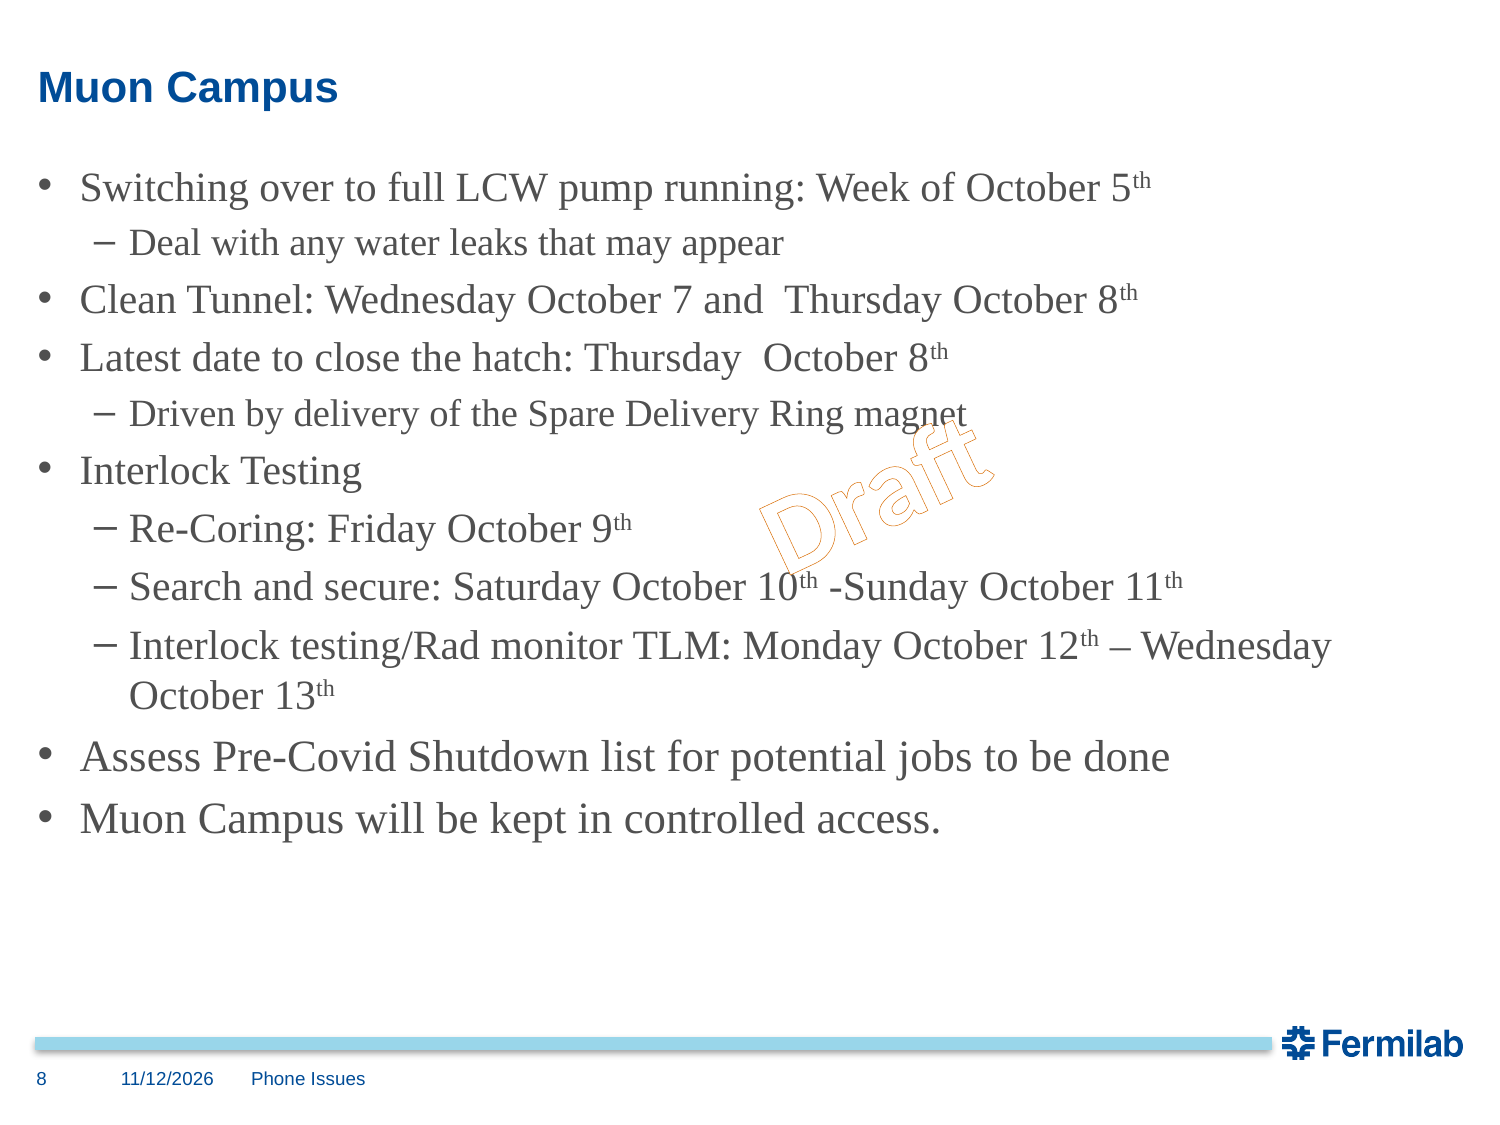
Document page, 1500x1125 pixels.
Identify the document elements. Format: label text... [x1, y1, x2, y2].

footer Phone Issues [251, 1066, 1279, 1107]
list Switching over to full LCW pump running: Week of October 5th Deal with any water leaks that may appear Clean Tunnel: Wednesday October 7 and Thursday October 8th Latest date to close the hatch: Thursday October 8th Driven by delivery of the Spare Delivery Ring magnet Interlock Testing Re-Coring: Friday October 9th Search and secure: Saturday October 10th -Sunday October 11th Interlock testing/Rad monitor TLM: Monday October 12th – Wednesday October 13th Assess Pre-Covid Shutdown list for potential jobs to be done Muon Campus will be kept in controlled access. [37, 159, 1461, 990]
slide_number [120, 1066, 232, 1107]
text_box Draft [720, 362, 1024, 612]
picture [1282, 1026, 1463, 1060]
slide_number 8 [36, 1066, 105, 1106]
title Muon Campus [37, 41, 1463, 112]
